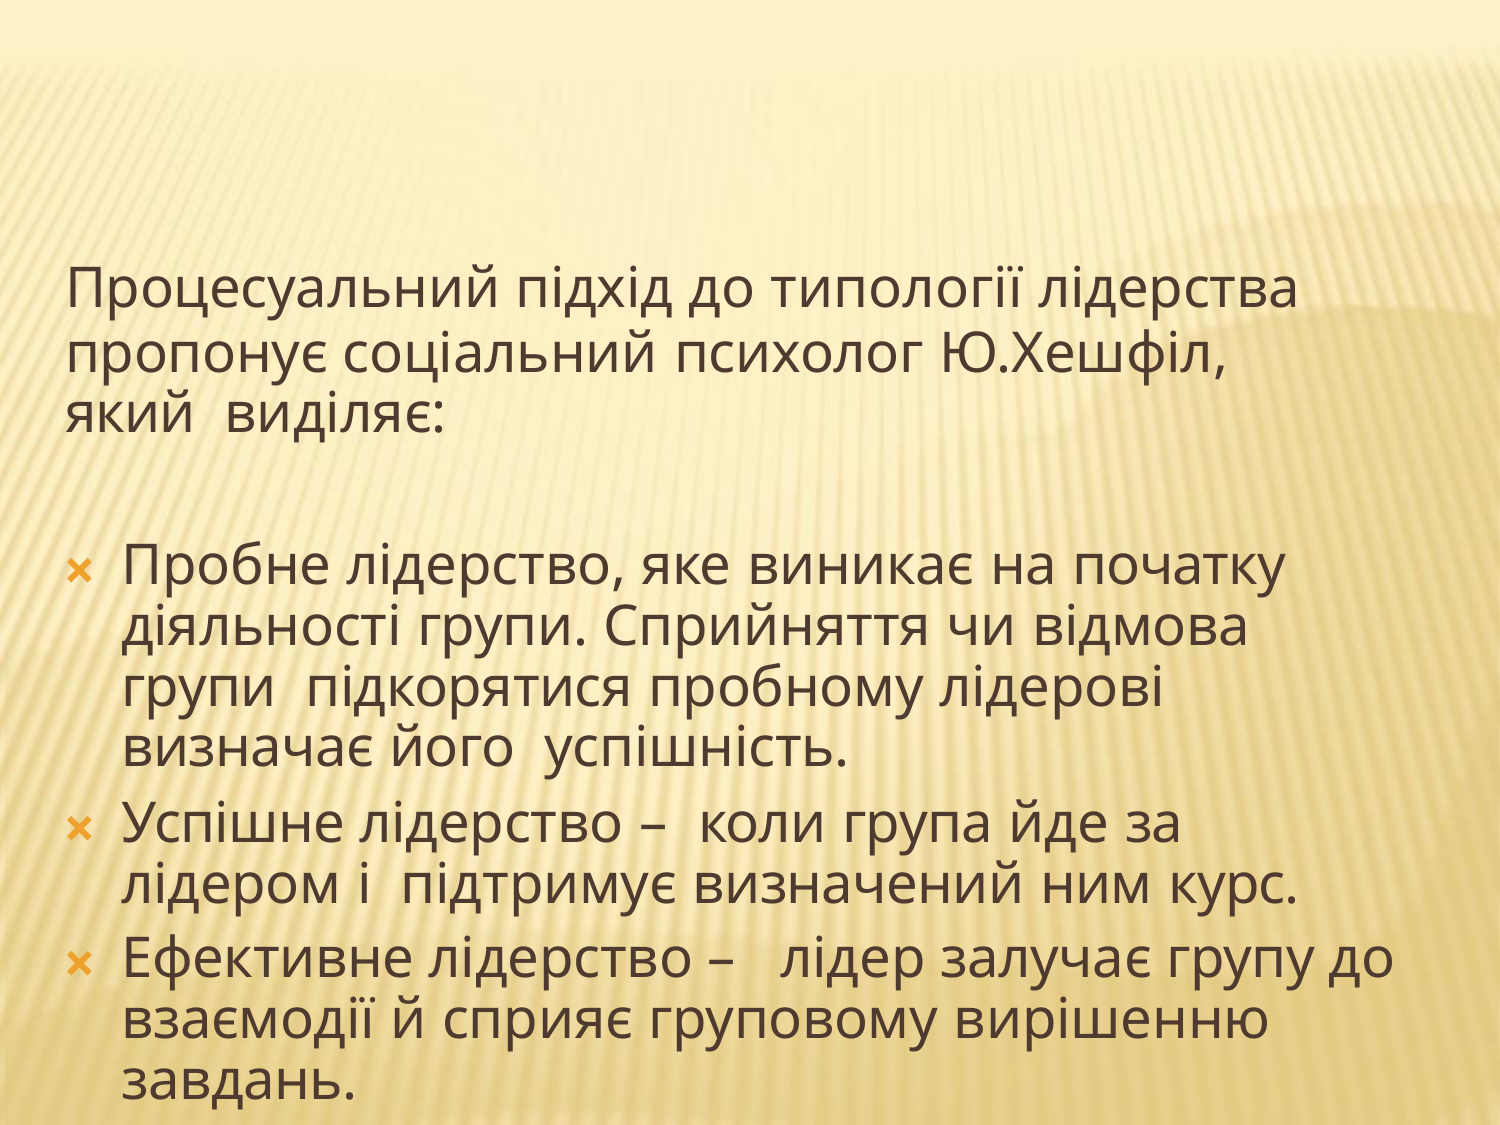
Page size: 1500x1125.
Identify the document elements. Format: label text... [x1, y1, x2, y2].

picture [0, 0, 1500, 1125]
text_box Процесуальний підхід до типології лідерства пропонує соціальний психолог Ю.Хешфіл, який виділяє: 🞭 Пробне лідерство, яке виникає на початку діяльності групи. Сприйняття чи відмова групи підкорятися пробному лідерові визначає його успішність. 🞭 Успішне лідерство – коли група йде за лідером і підтримує визначений ним курс. 🞭 Ефективне лідерство – лідер залучає групу до взаємодії й сприяє груповому вирішенню завдань. [62, 252, 1440, 1111]
